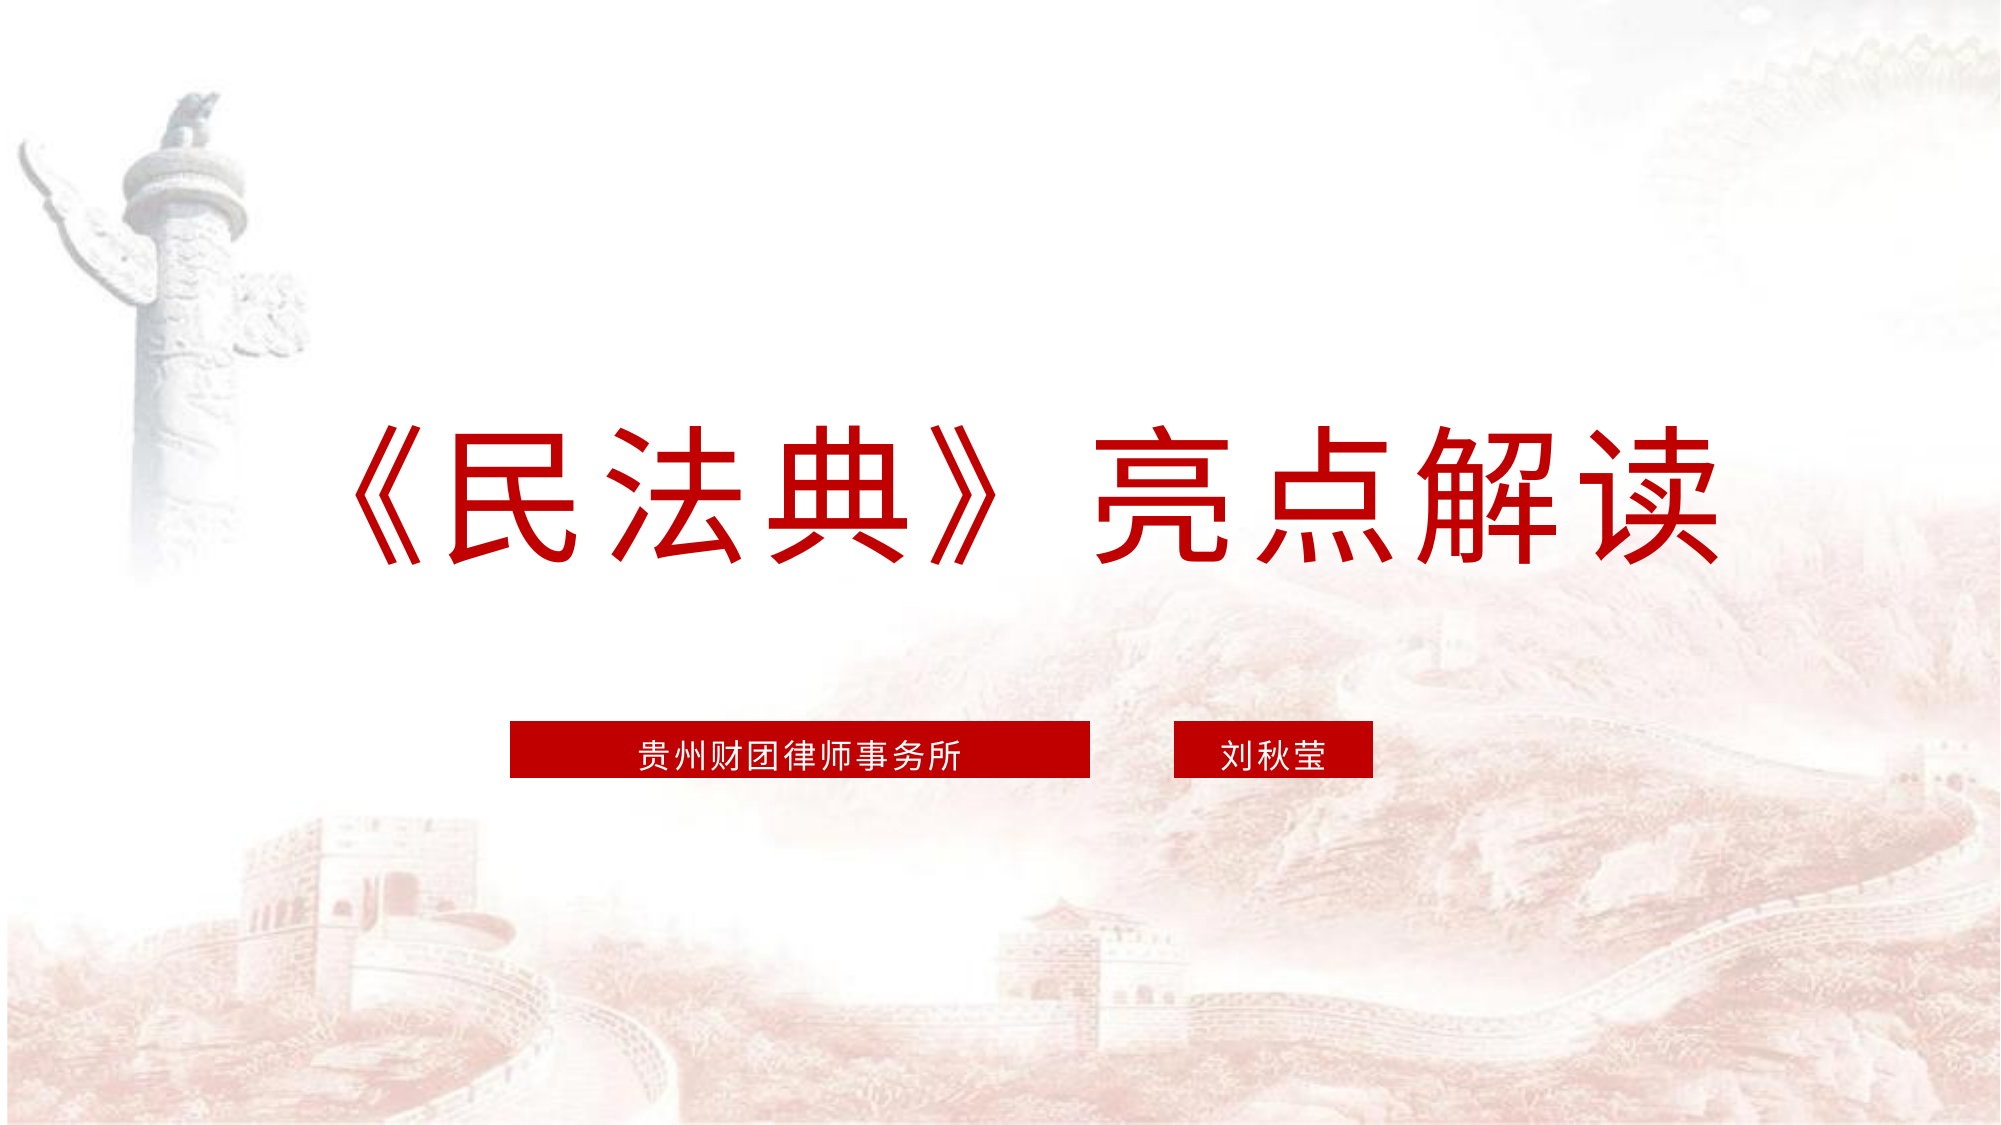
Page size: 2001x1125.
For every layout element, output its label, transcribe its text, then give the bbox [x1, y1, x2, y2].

picture [7, 0, 2001, 1125]
title 《民法典》亮点解读 [233, 364, 1770, 590]
list 贵州财团律师事务所 [510, 721, 1090, 778]
list 刘秋莹 [1174, 721, 1373, 778]
